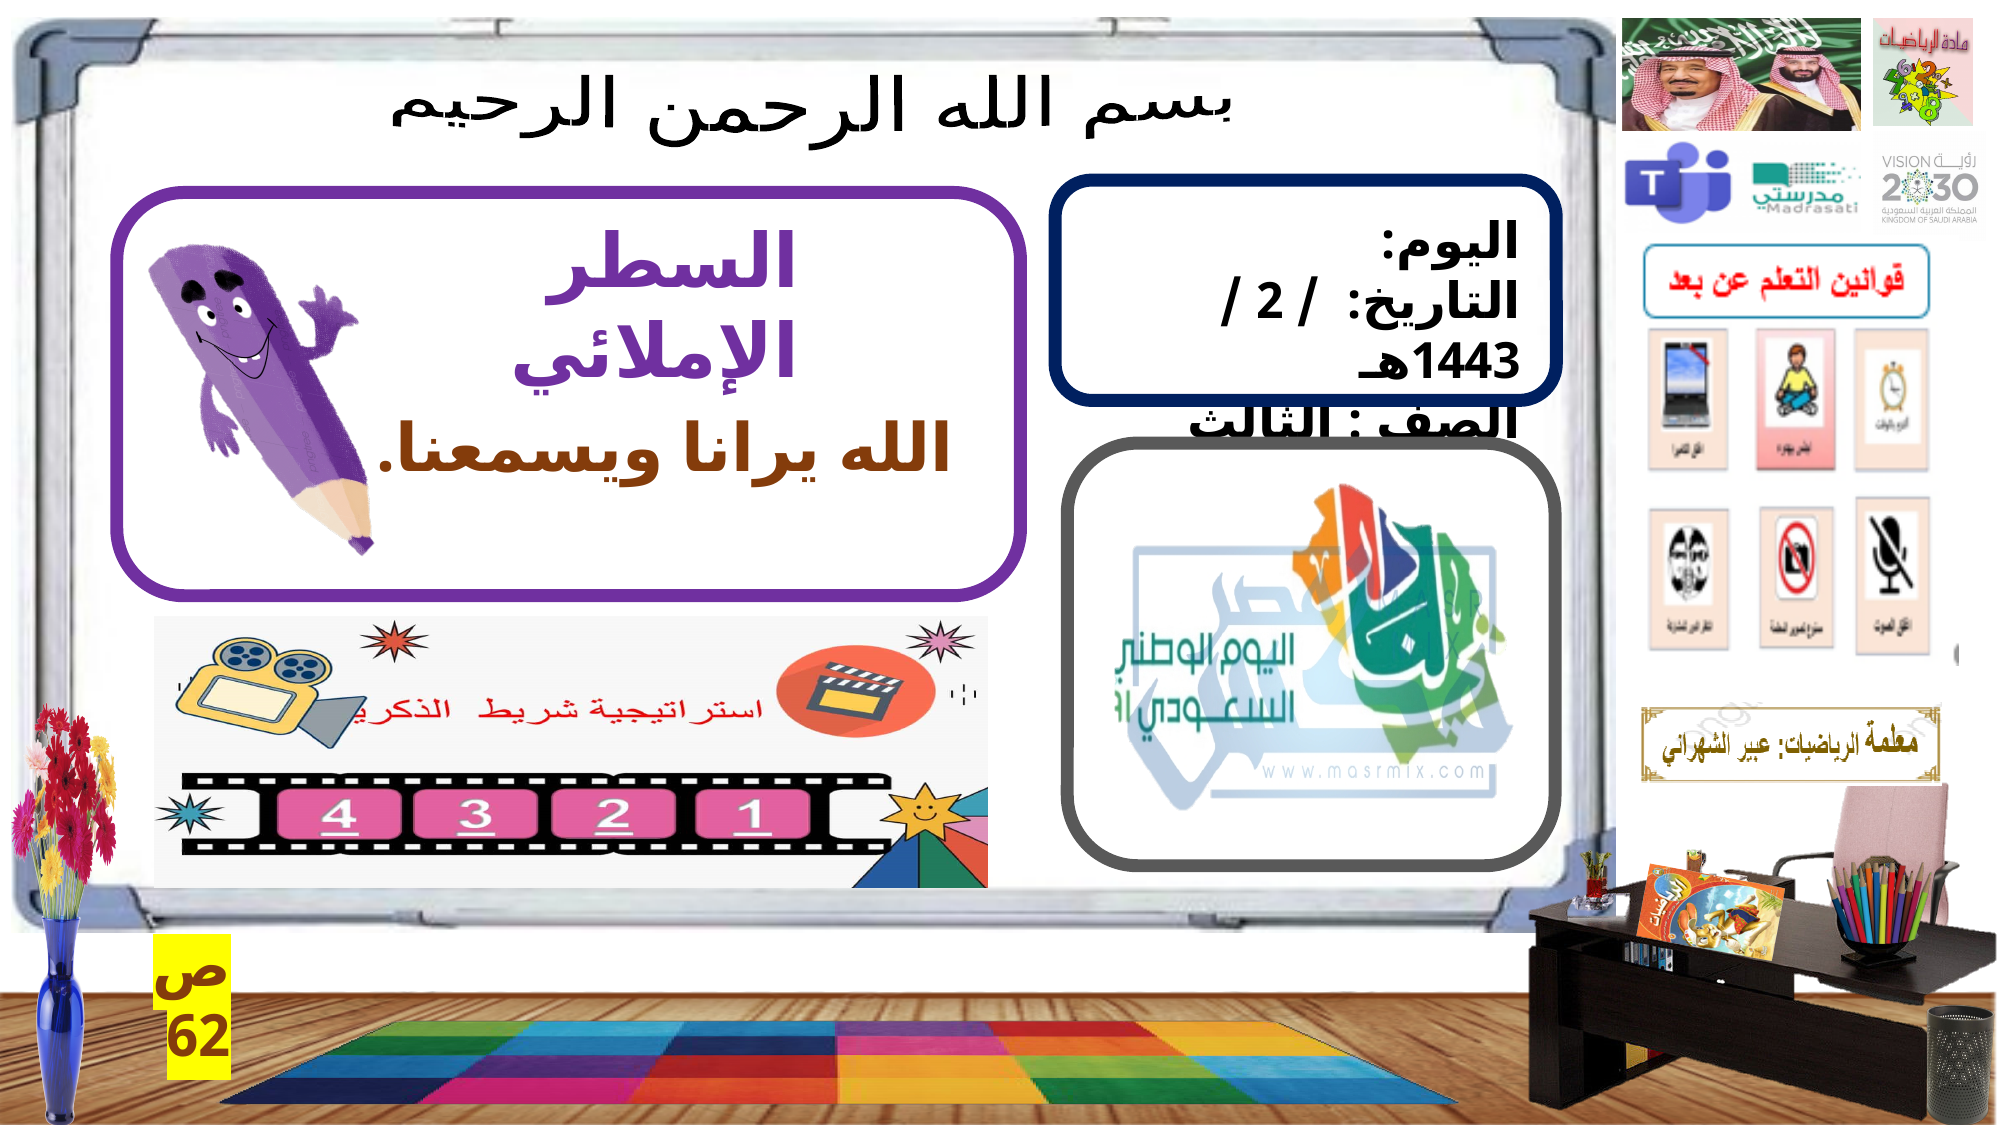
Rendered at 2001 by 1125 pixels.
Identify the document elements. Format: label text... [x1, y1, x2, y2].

picture [1622, 139, 1861, 233]
picture [1873, 18, 1973, 126]
picture [0, 17, 2000, 1125]
text_box ص 62 [117, 933, 246, 991]
picture [1622, 131, 1986, 666]
picture [1622, 18, 1861, 132]
